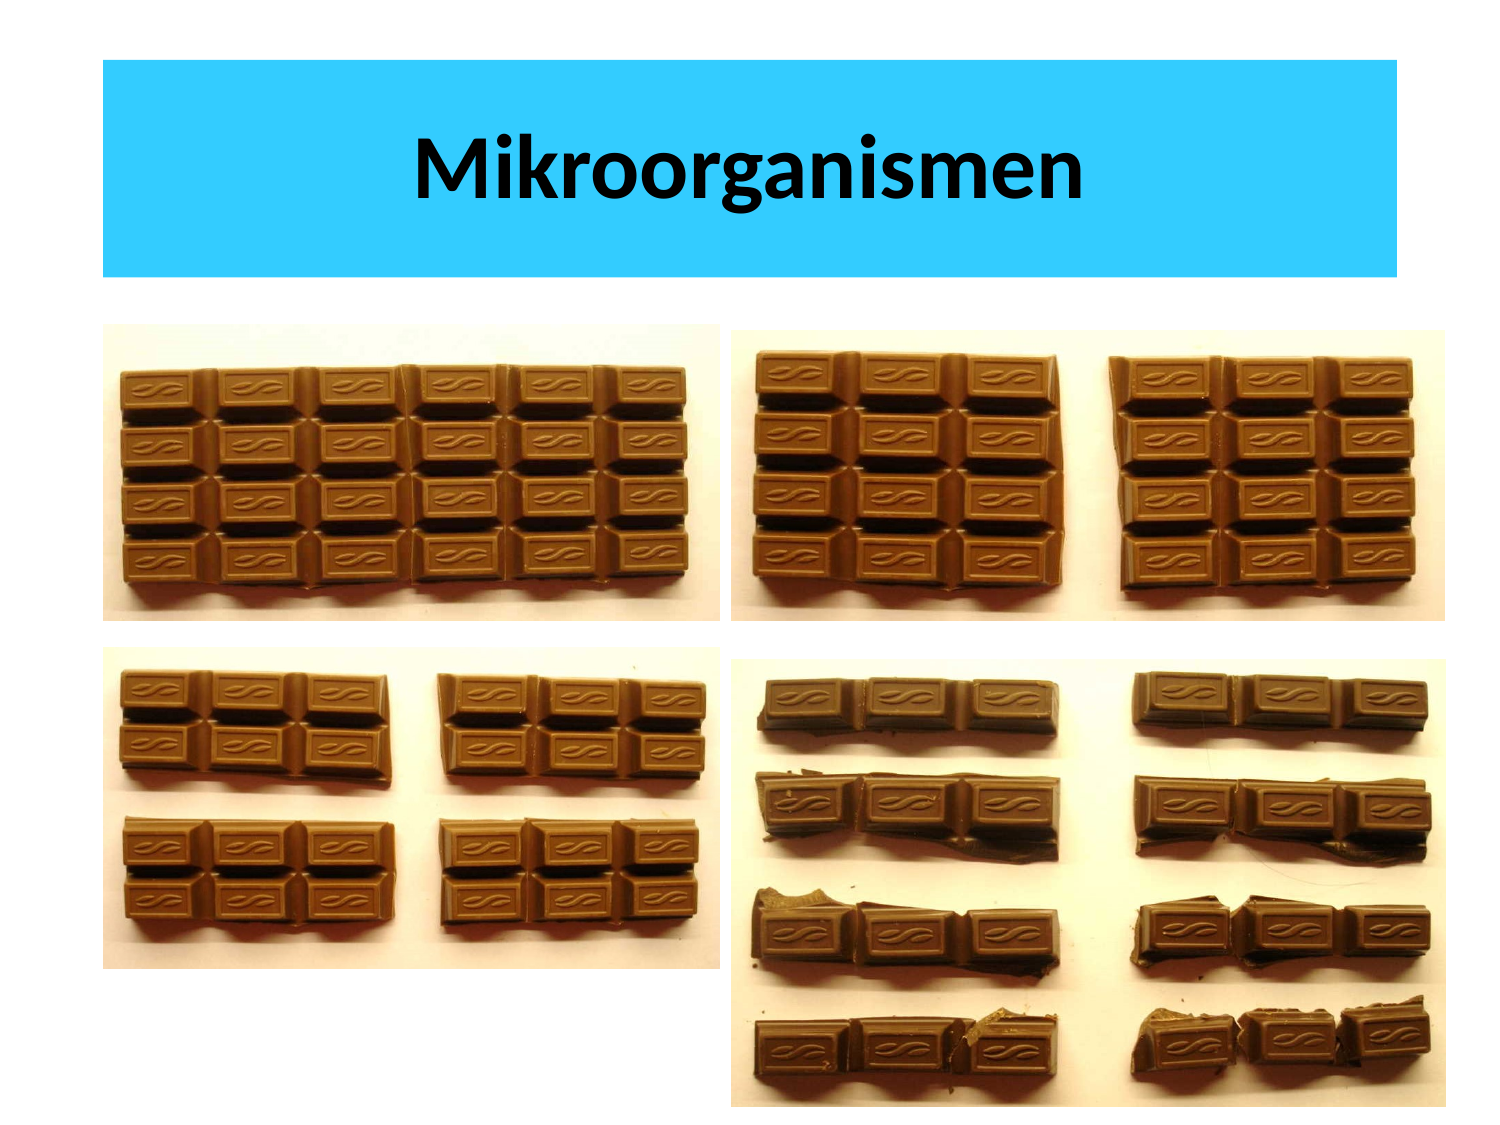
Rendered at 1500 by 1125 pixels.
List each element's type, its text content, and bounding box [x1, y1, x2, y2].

picture [731, 330, 1445, 621]
picture [103, 647, 720, 969]
picture [731, 659, 1446, 1107]
picture [103, 324, 720, 621]
title Mikroorganismen [103, 59, 1397, 278]
